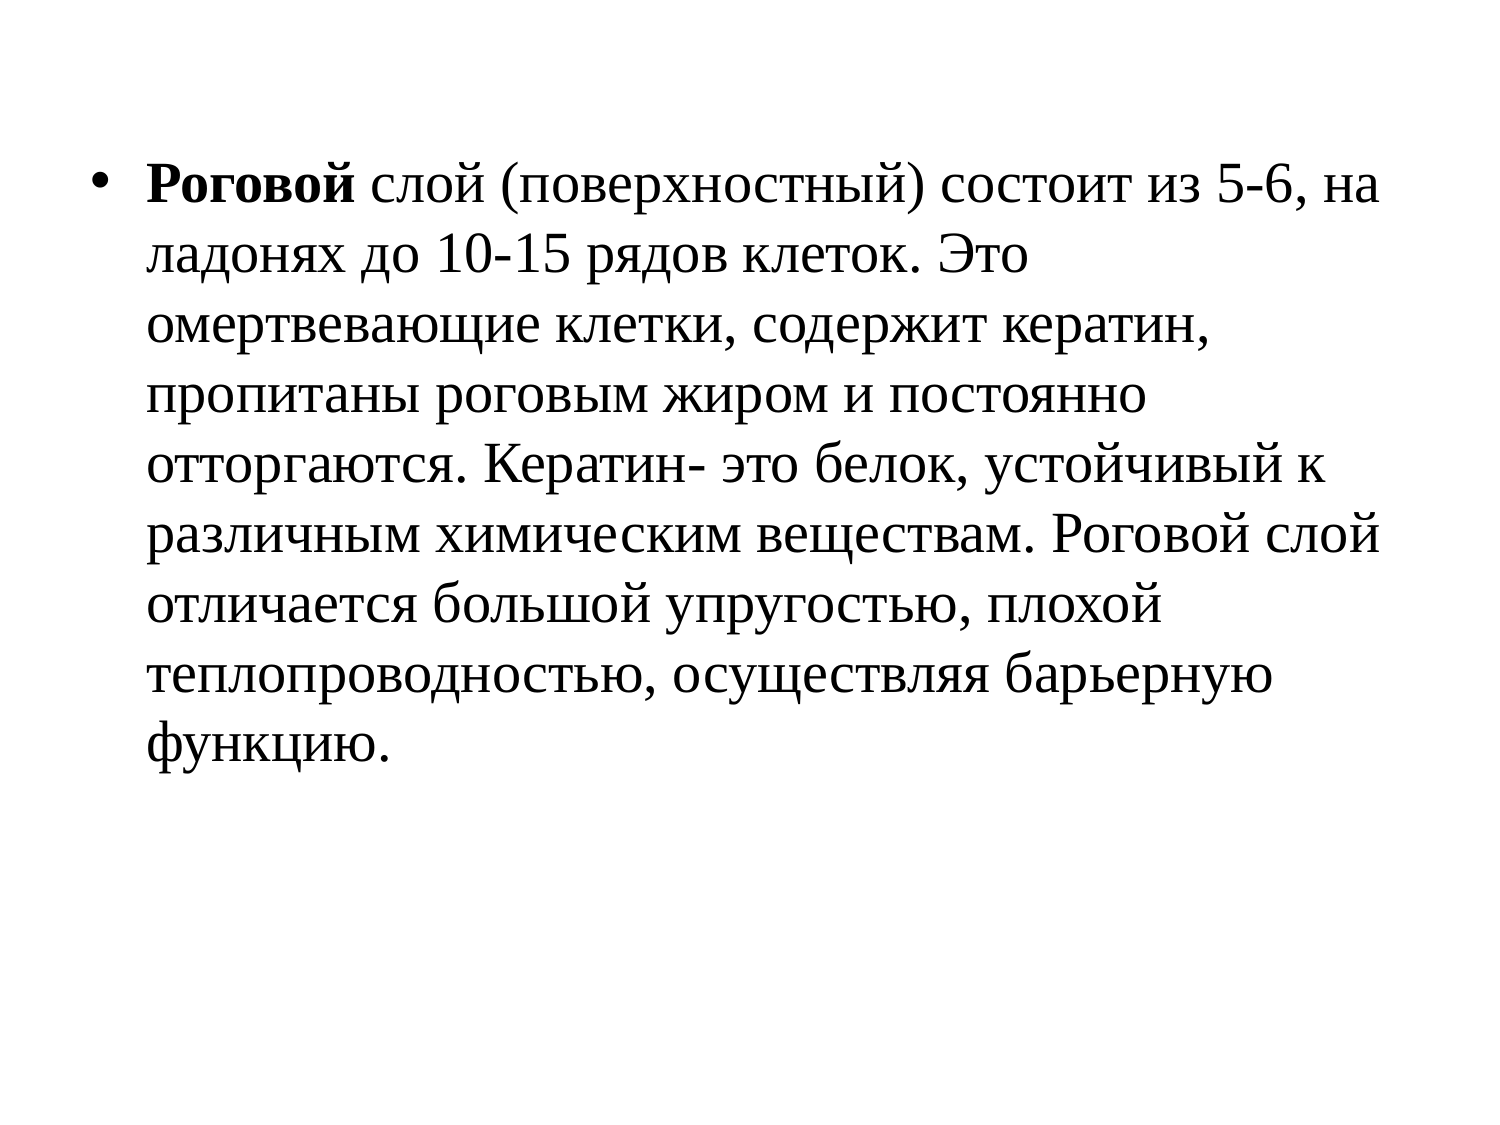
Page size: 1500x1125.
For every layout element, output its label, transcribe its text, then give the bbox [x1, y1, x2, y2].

list Роговой слой (поверхностный) состоит из 5-6, на ладонях до 10-15 рядов клеток. Это омертвевающие клетки, содержит кератин, пропитаны роговым жиром и постоянно отторгаются. Кератин- это белок, устойчивый к различным химическим веществам. Роговой слой отличается большой упругостью, плохой теплопроводностью, осуществляя барьерную функцию. [75, 137, 1425, 1005]
